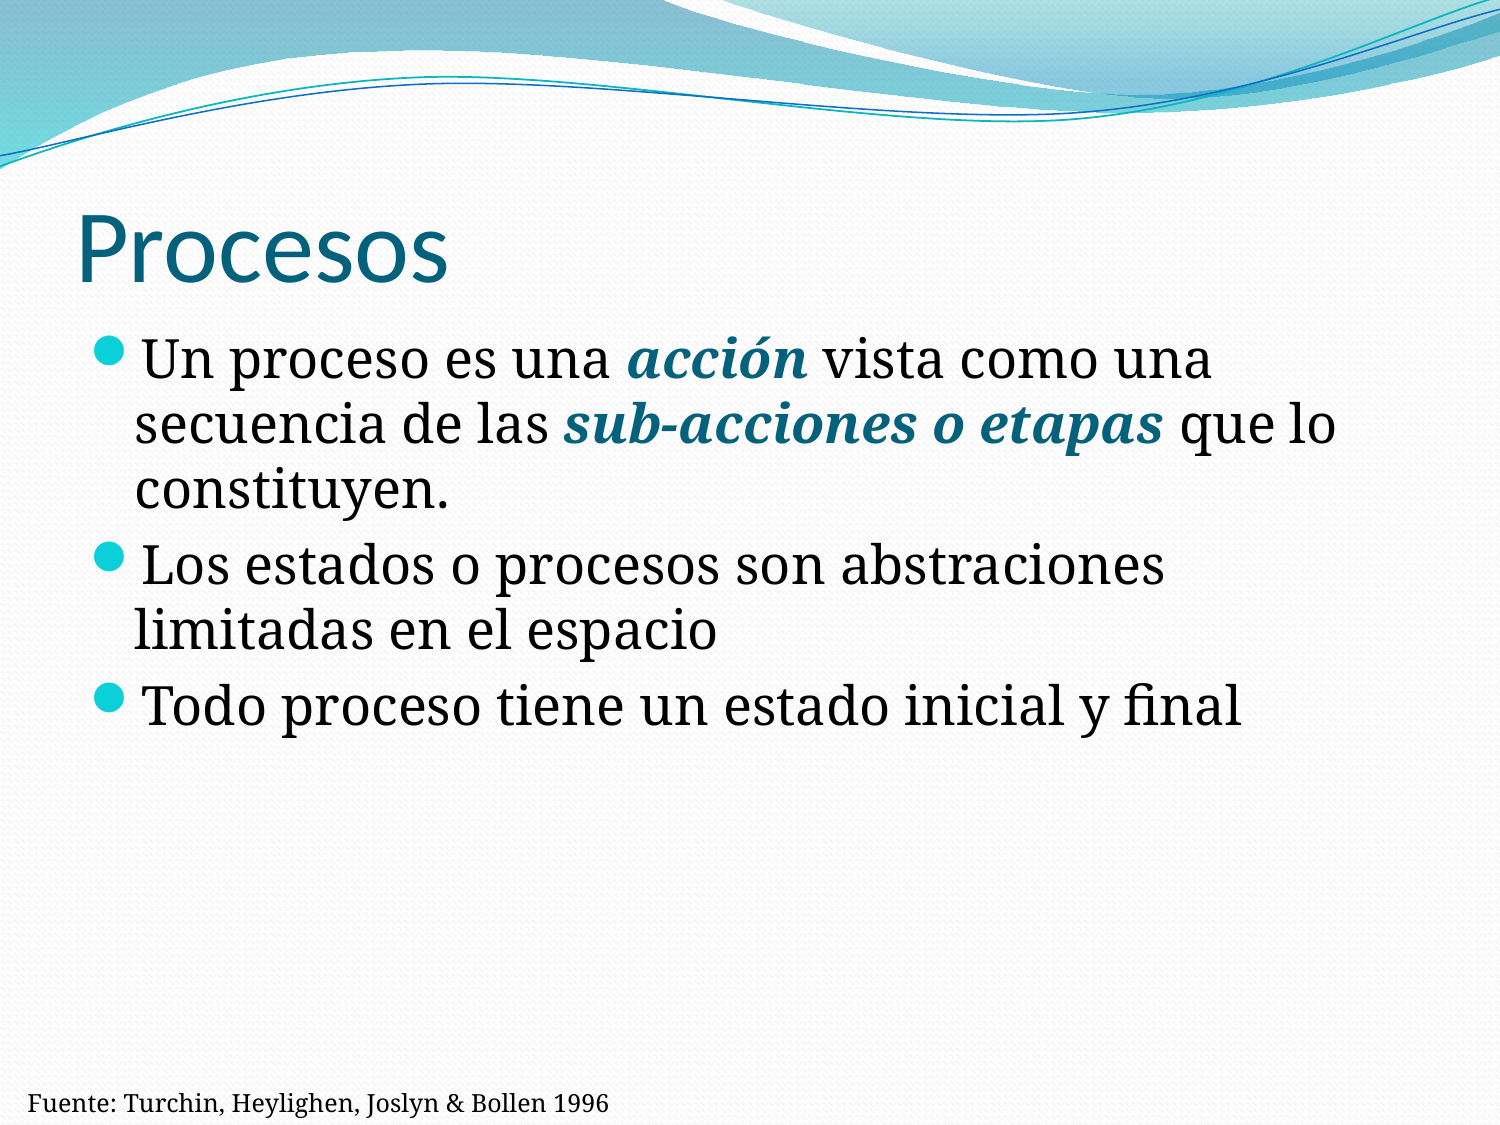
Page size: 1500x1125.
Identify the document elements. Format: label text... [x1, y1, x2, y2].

list Un proceso es una acción vista como una secuencia de las sub-acciones o etapas que lo constituyen. Los estados o procesos son abstraciones limitadas en el espacio Todo proceso tiene un estado inicial y final [75, 317, 1425, 1038]
text_box Fuente: Turchin, Heylighen, Joslyn & Bollen 1996 [12, 1079, 1150, 1125]
title Procesos [75, 115, 1425, 303]
